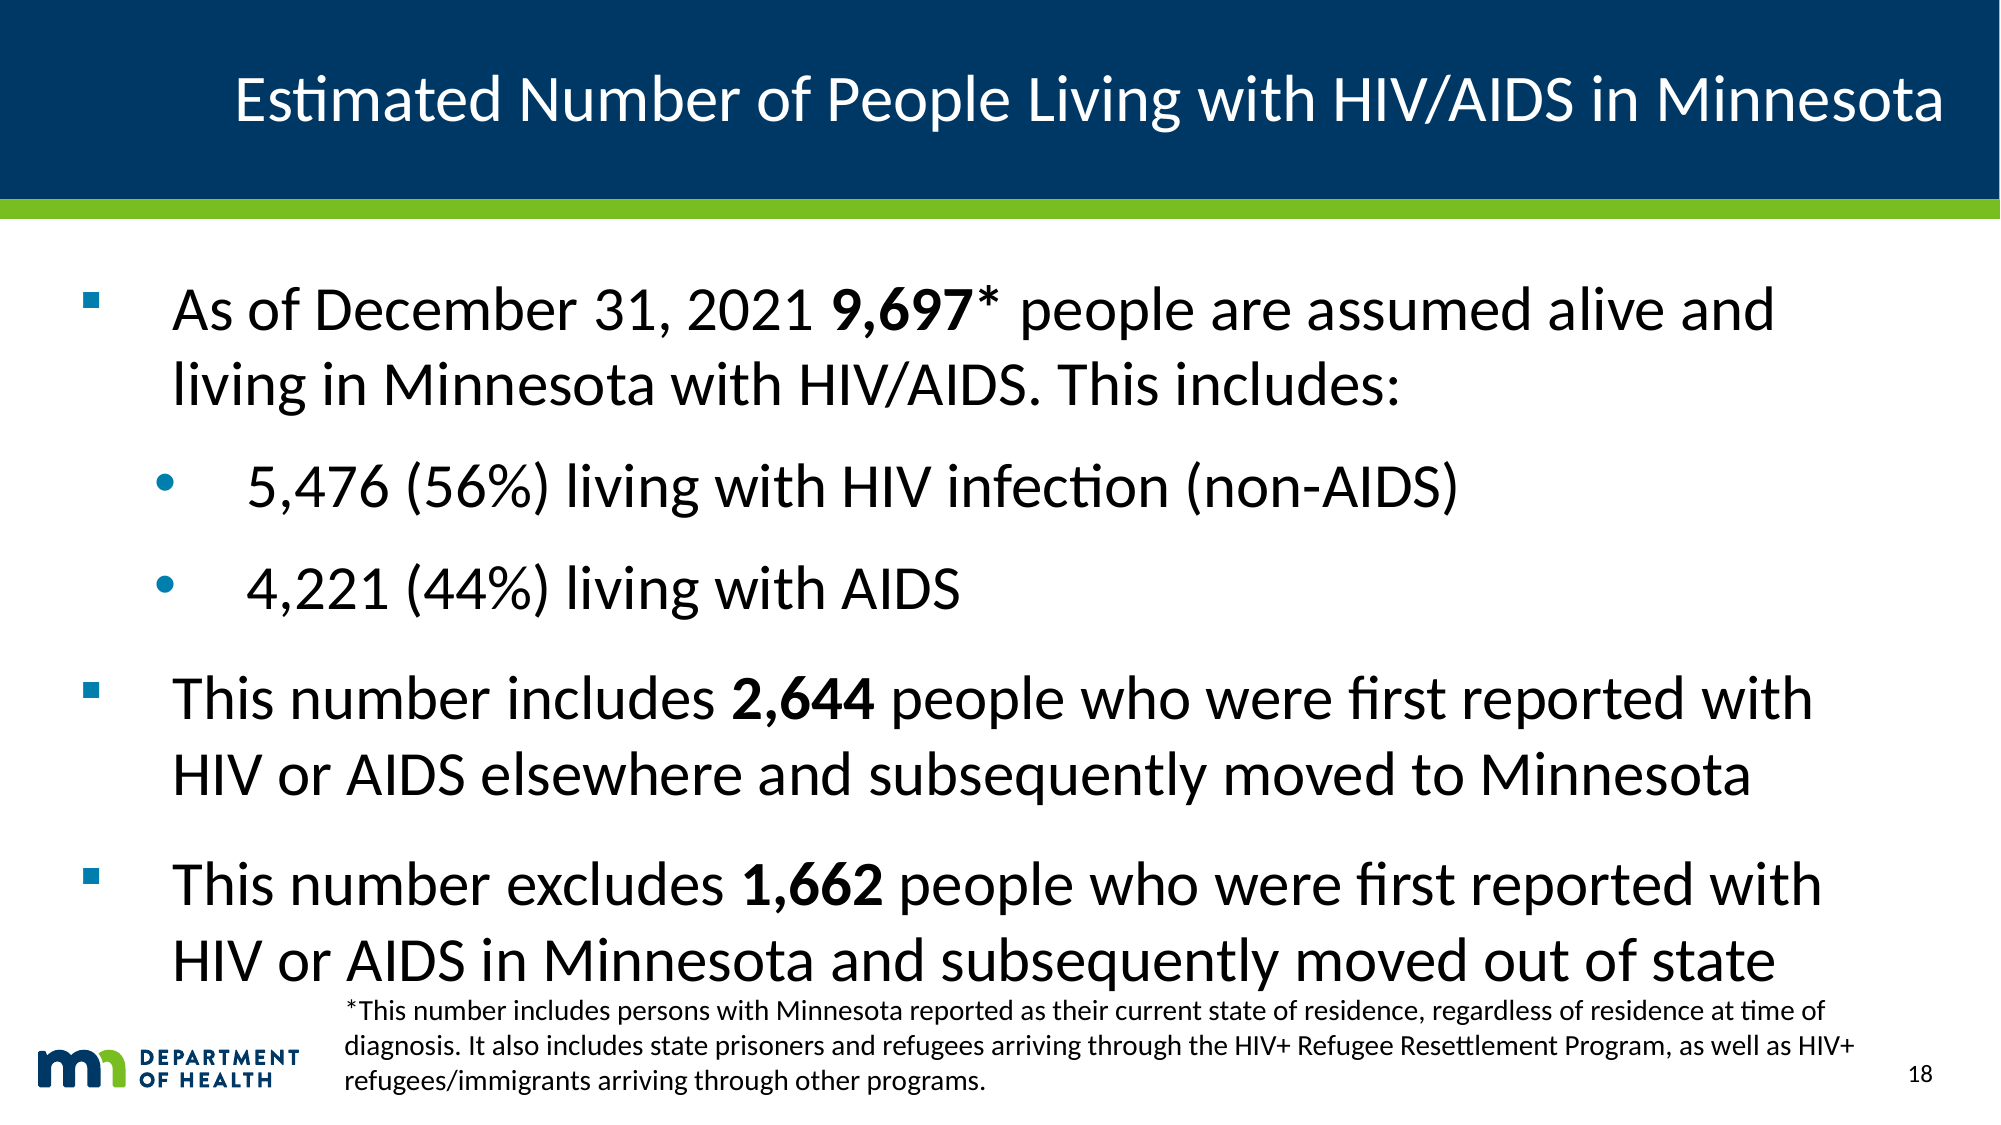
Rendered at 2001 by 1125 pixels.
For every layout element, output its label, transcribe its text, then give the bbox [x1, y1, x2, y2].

slide_number 18 [1708, 1042, 1949, 1103]
list *This number includes persons with Minnesota reported as their current state of residence, regardless of residence at time of diagnosis. It also includes state prisoners and refugees arriving through the HIV+ Refugee Resettlement Program, as well as HIV+ refugees/immigrants arriving through other programs. [314, 1013, 1887, 1084]
list As of December 31, 2021 9,697* people are assumed alive and living in Minnesota with HIV/AIDS. This includes: 5,476 (56%) living with HIV infection (non-AIDS) 4,221 (44%) living with AIDS This number includes 2,644 people who were first reported with HIV or AIDS elsewhere and subsequently moved to Minnesota This number excludes 1,662 people who were first reported with HIV or AIDS in Minnesota and subsequently moved out of state [50, 217, 1950, 1013]
title Estimated Number of People Living with HIV/AIDS in Minnesota [0, 0, 1947, 200]
